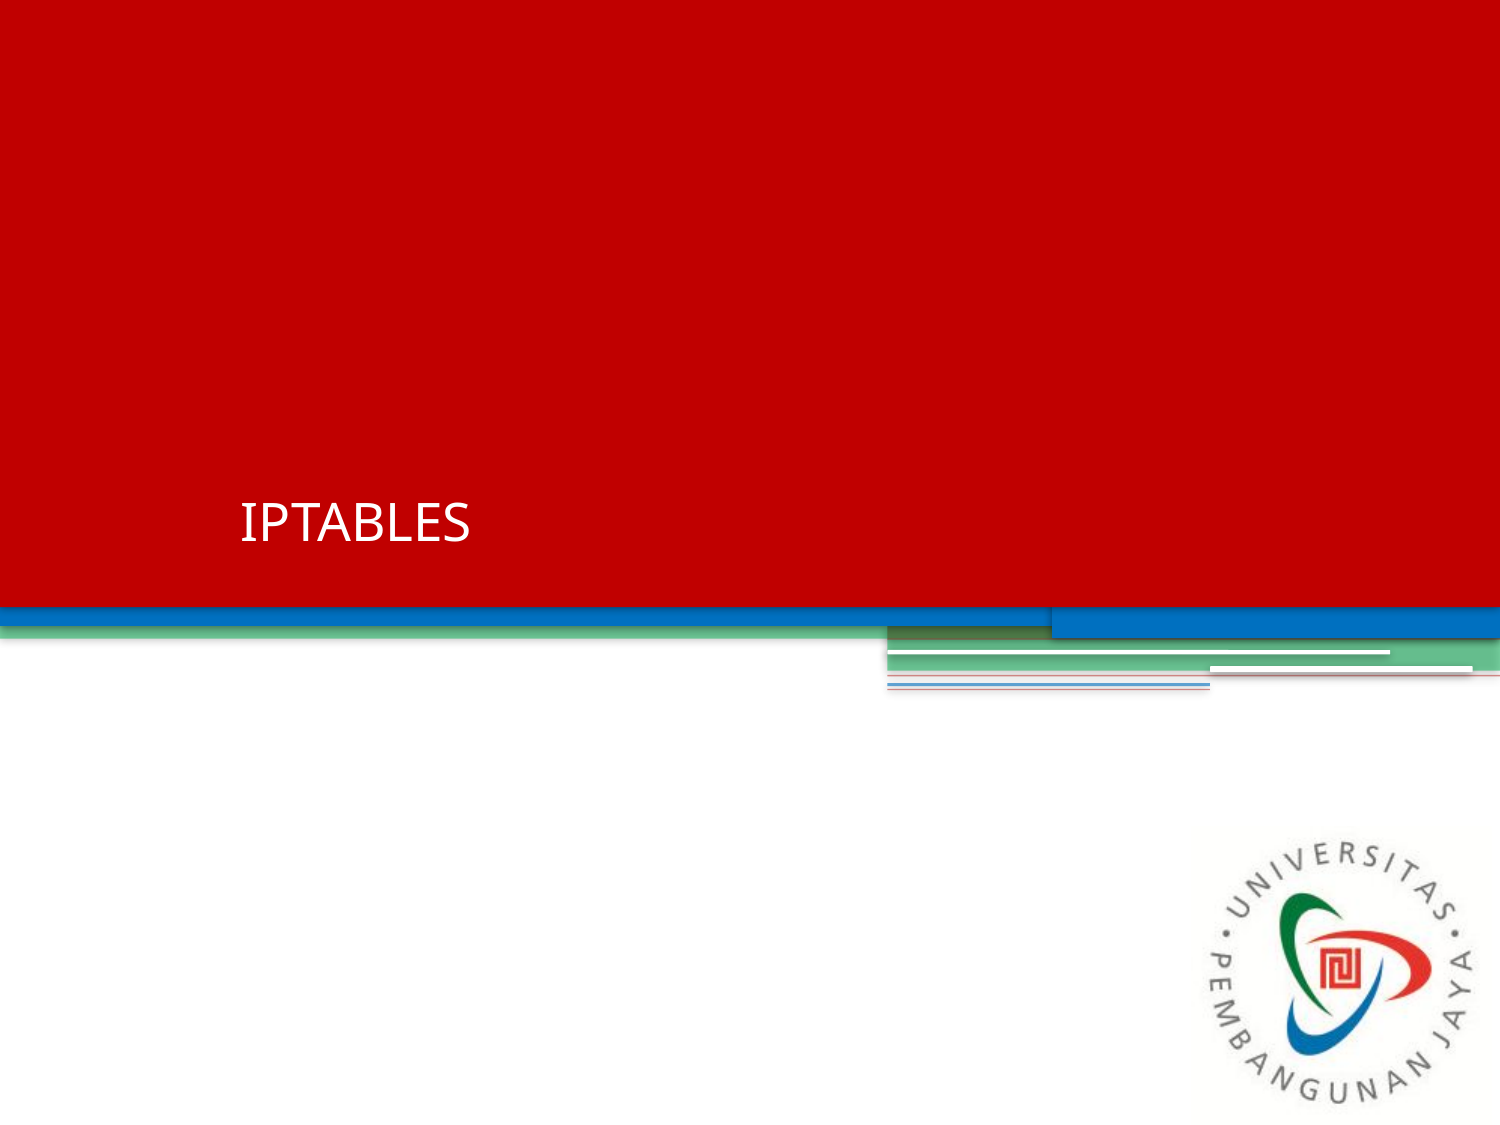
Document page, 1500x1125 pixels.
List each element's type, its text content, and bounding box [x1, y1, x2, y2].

picture [1191, 826, 1492, 1125]
title IPTABLES [225, 480, 690, 560]
